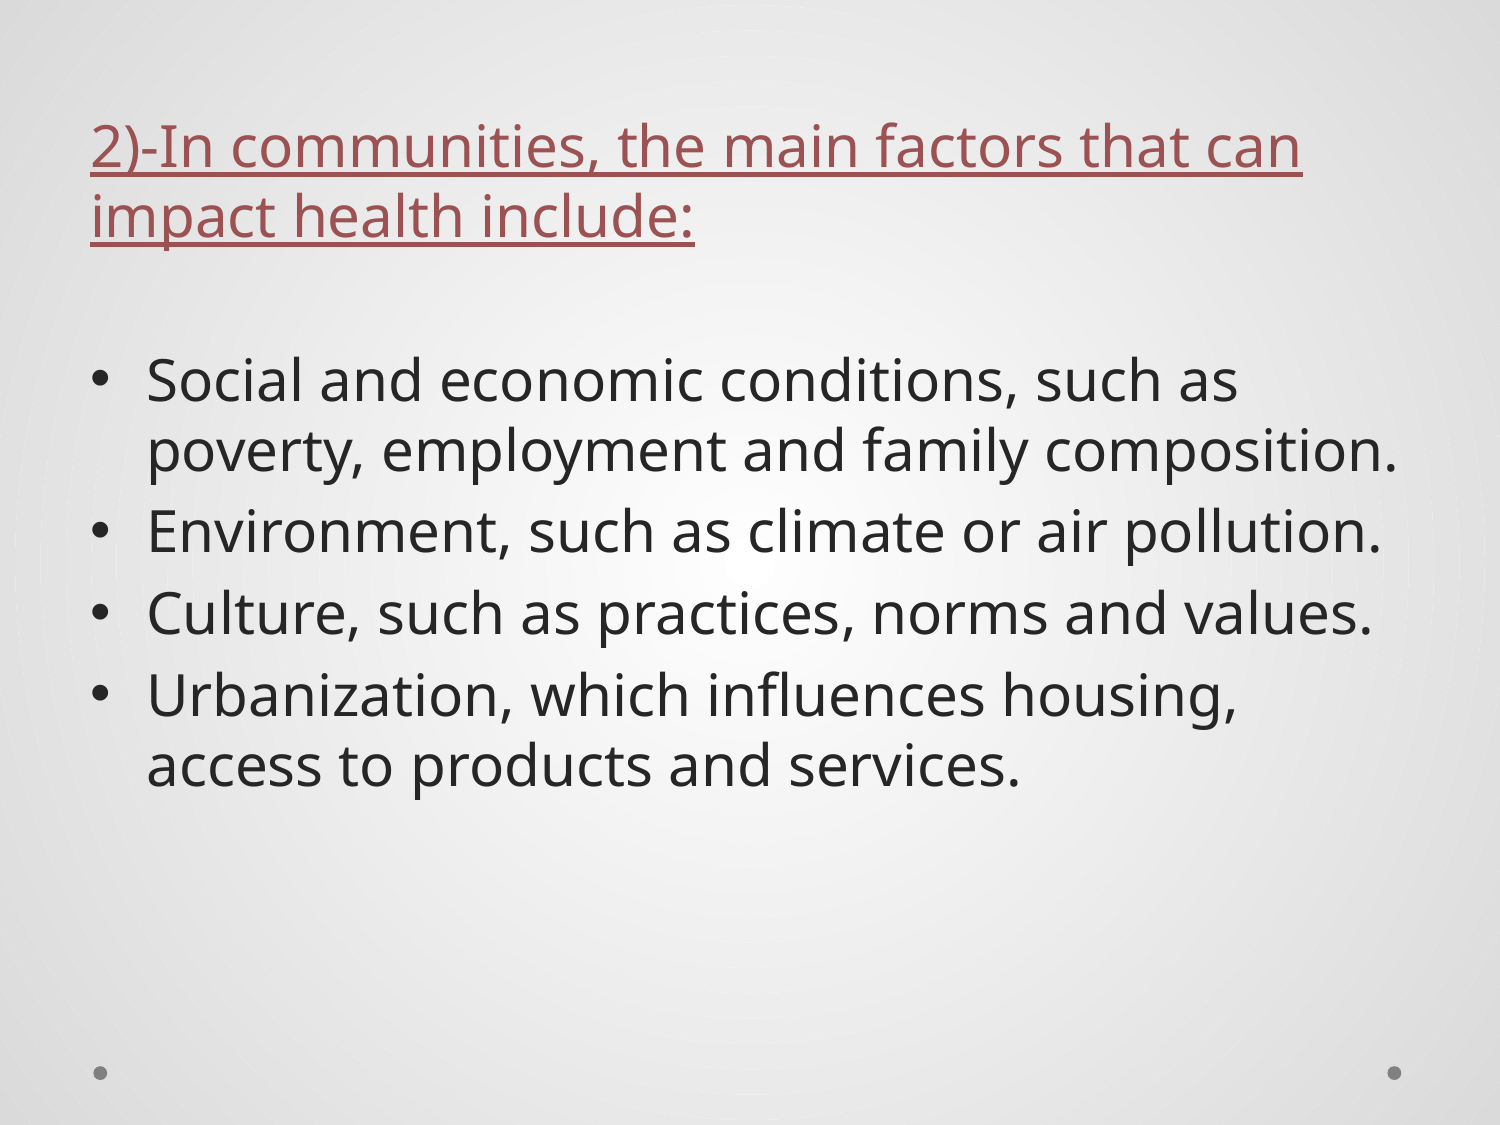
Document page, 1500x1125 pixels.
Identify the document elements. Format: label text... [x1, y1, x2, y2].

list 2)-In communities, the main factors that can impact health include: Social and economic conditions, such as poverty, employment and family composition. Environment, such as climate or air pollution. Culture, such as practices, norms and values. Urbanization, which influences housing, access to products and services. [75, 101, 1425, 1005]
